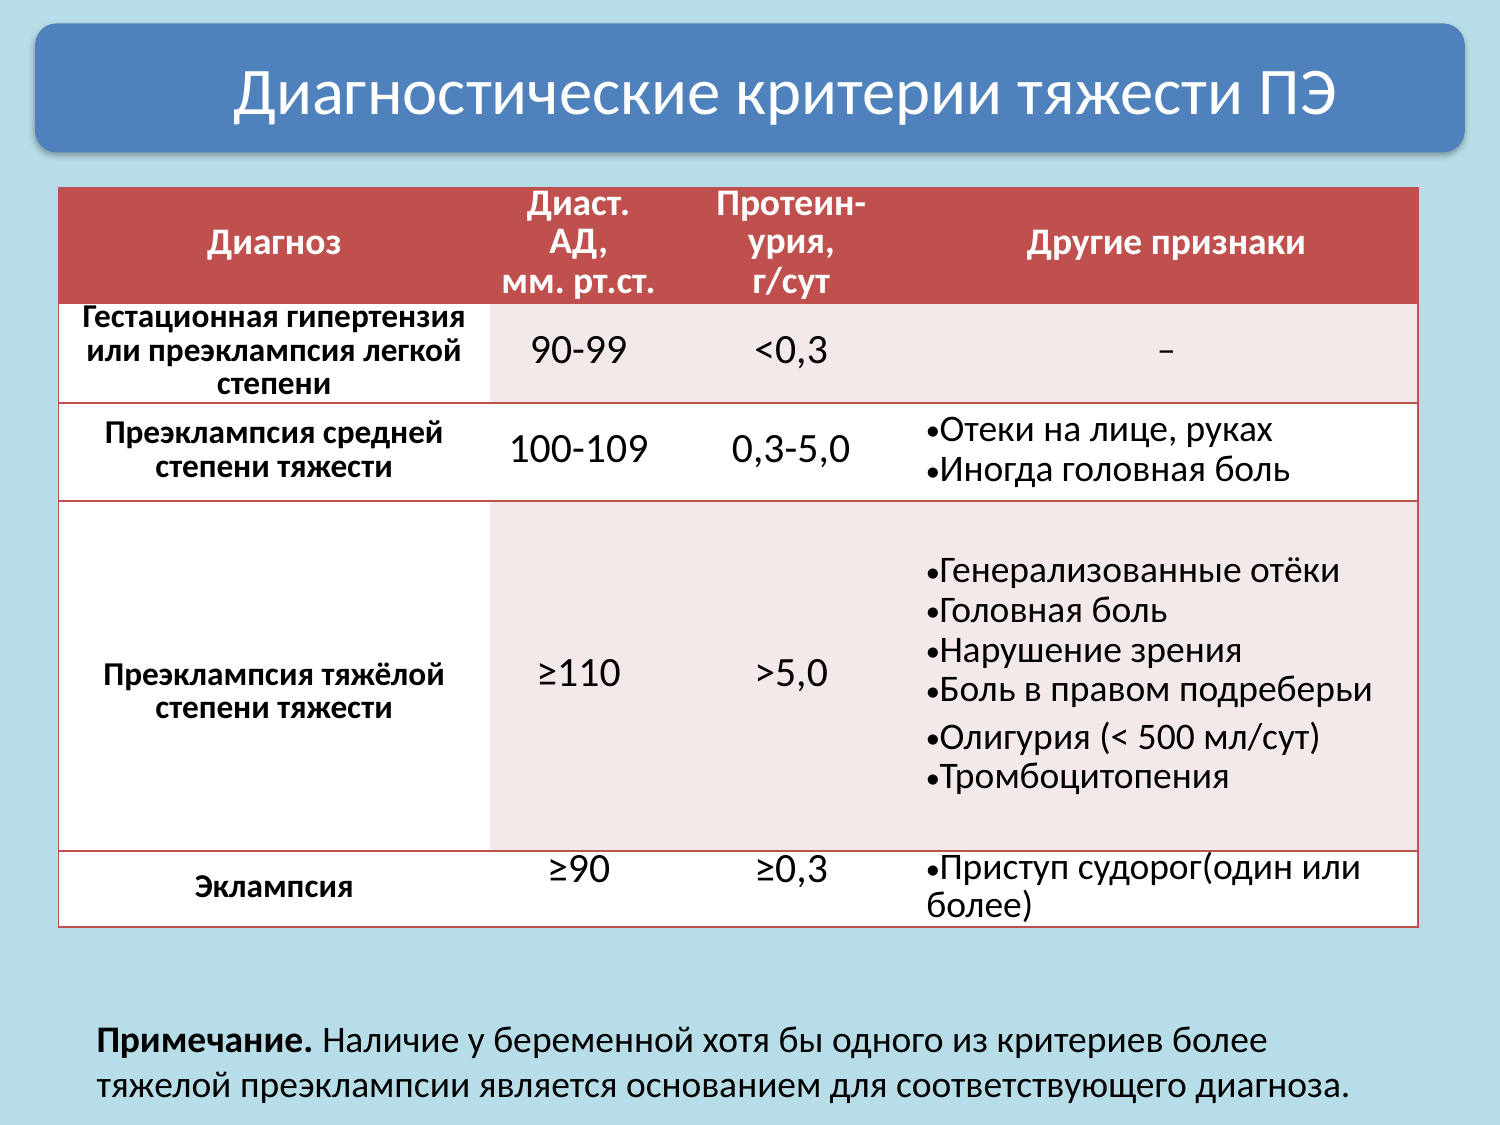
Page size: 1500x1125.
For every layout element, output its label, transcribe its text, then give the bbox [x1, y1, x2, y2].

table_cell – [915, 304, 1417, 402]
table_cell Преэклампсия тяжёлой степени тяжести [59, 502, 490, 850]
table_cell <0,3 [667, 304, 915, 402]
table_header Диагноз [59, 188, 490, 302]
table_cell >5,0 [667, 502, 915, 850]
table_cell ≥0,3 [667, 852, 915, 926]
table_cell 100-109 [490, 404, 667, 500]
table_cell Генерализованные отёки Головная боль Нарушение зрения Боль в правом подреберьи Олигурия (< 500 мл/сут) Тромбоцитопения [915, 502, 1417, 850]
text_box Примечание. Наличие у беременной хотя бы одного из критериев более тяжелой преэклампсии является основанием для соответствующего диагноза. [81, 1007, 1418, 1113]
table_cell 0,3-5,0 [667, 404, 915, 500]
table_header Другие признаки [915, 188, 1417, 302]
text_box Диагностические критерии тяжести ПЭ [32, 21, 1467, 155]
table_cell ≥90 [490, 852, 667, 926]
table_cell Приступ судорог(один или более) [915, 852, 1417, 926]
table_cell 90-99 [490, 304, 667, 402]
table_cell ≥110 [490, 502, 667, 850]
table_cell Отеки на лице, руках Иногда головная боль [915, 404, 1417, 500]
table_cell Преэклампсия средней степени тяжести [59, 404, 490, 500]
table_header Диаст. АД, мм. рт.ст. [490, 188, 667, 302]
table_header Протеин-урия, г/сут [667, 188, 915, 302]
table_cell Гестационная гипертензия или преэклампсия легкой степени [59, 304, 490, 402]
table_cell Эклампсия [59, 852, 490, 926]
